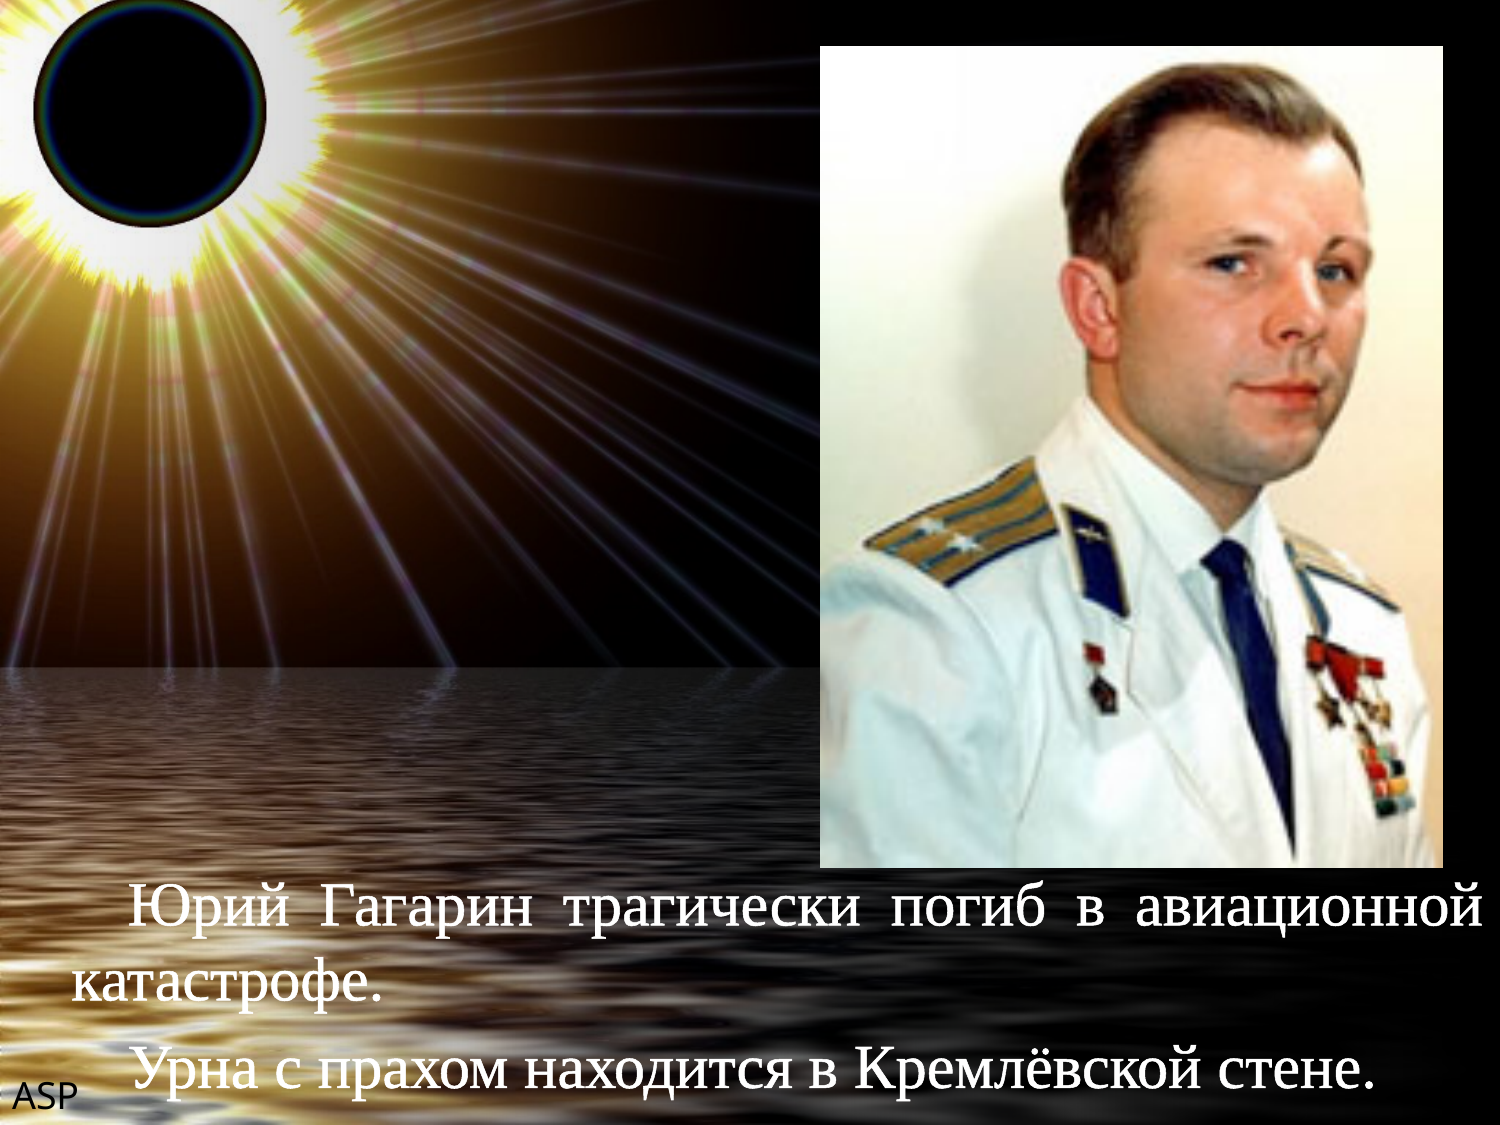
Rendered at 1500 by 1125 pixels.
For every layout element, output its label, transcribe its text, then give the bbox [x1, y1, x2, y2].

picture [0, 0, 1500, 868]
text_box ASP [0, 1064, 95, 1125]
list Юрий Гагарин трагически погиб в авиационной катастрофе. Урна с прахом находится в Кремлёвской стене. [0, 855, 1500, 1125]
